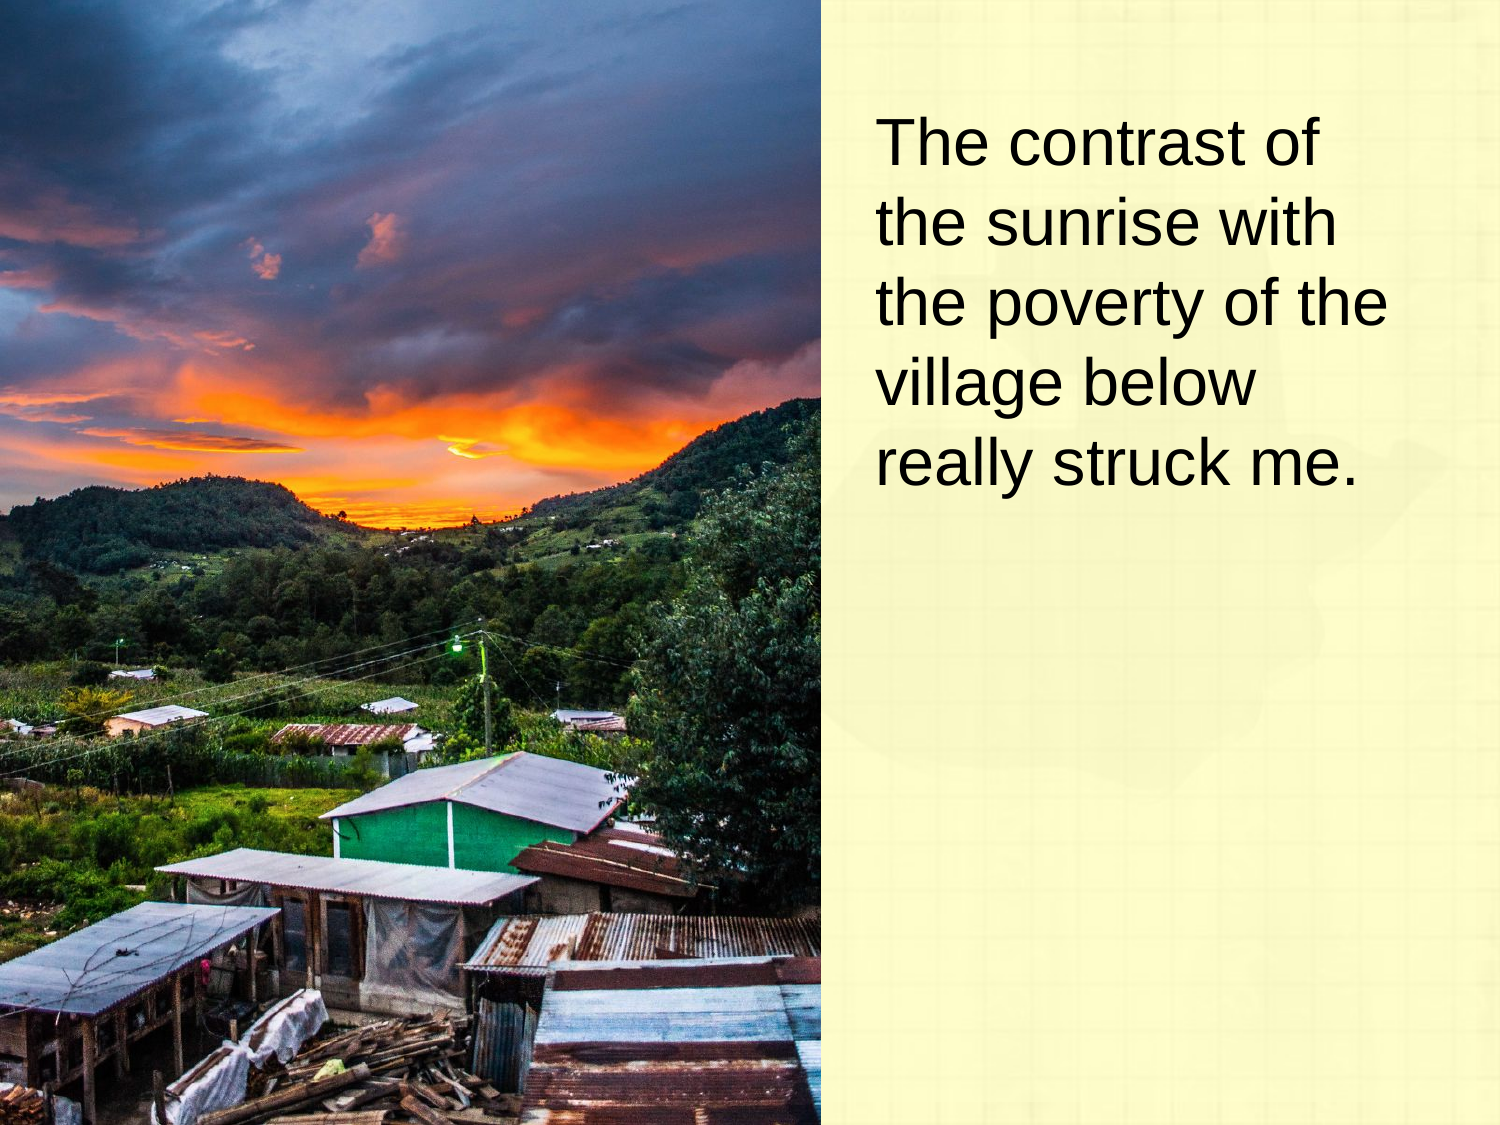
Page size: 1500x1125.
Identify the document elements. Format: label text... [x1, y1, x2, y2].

picture [821, 0, 1500, 1125]
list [0, 0, 821, 1125]
title The contrast of the sunrise with the poverty of the village below really struck me. [860, 45, 1425, 507]
